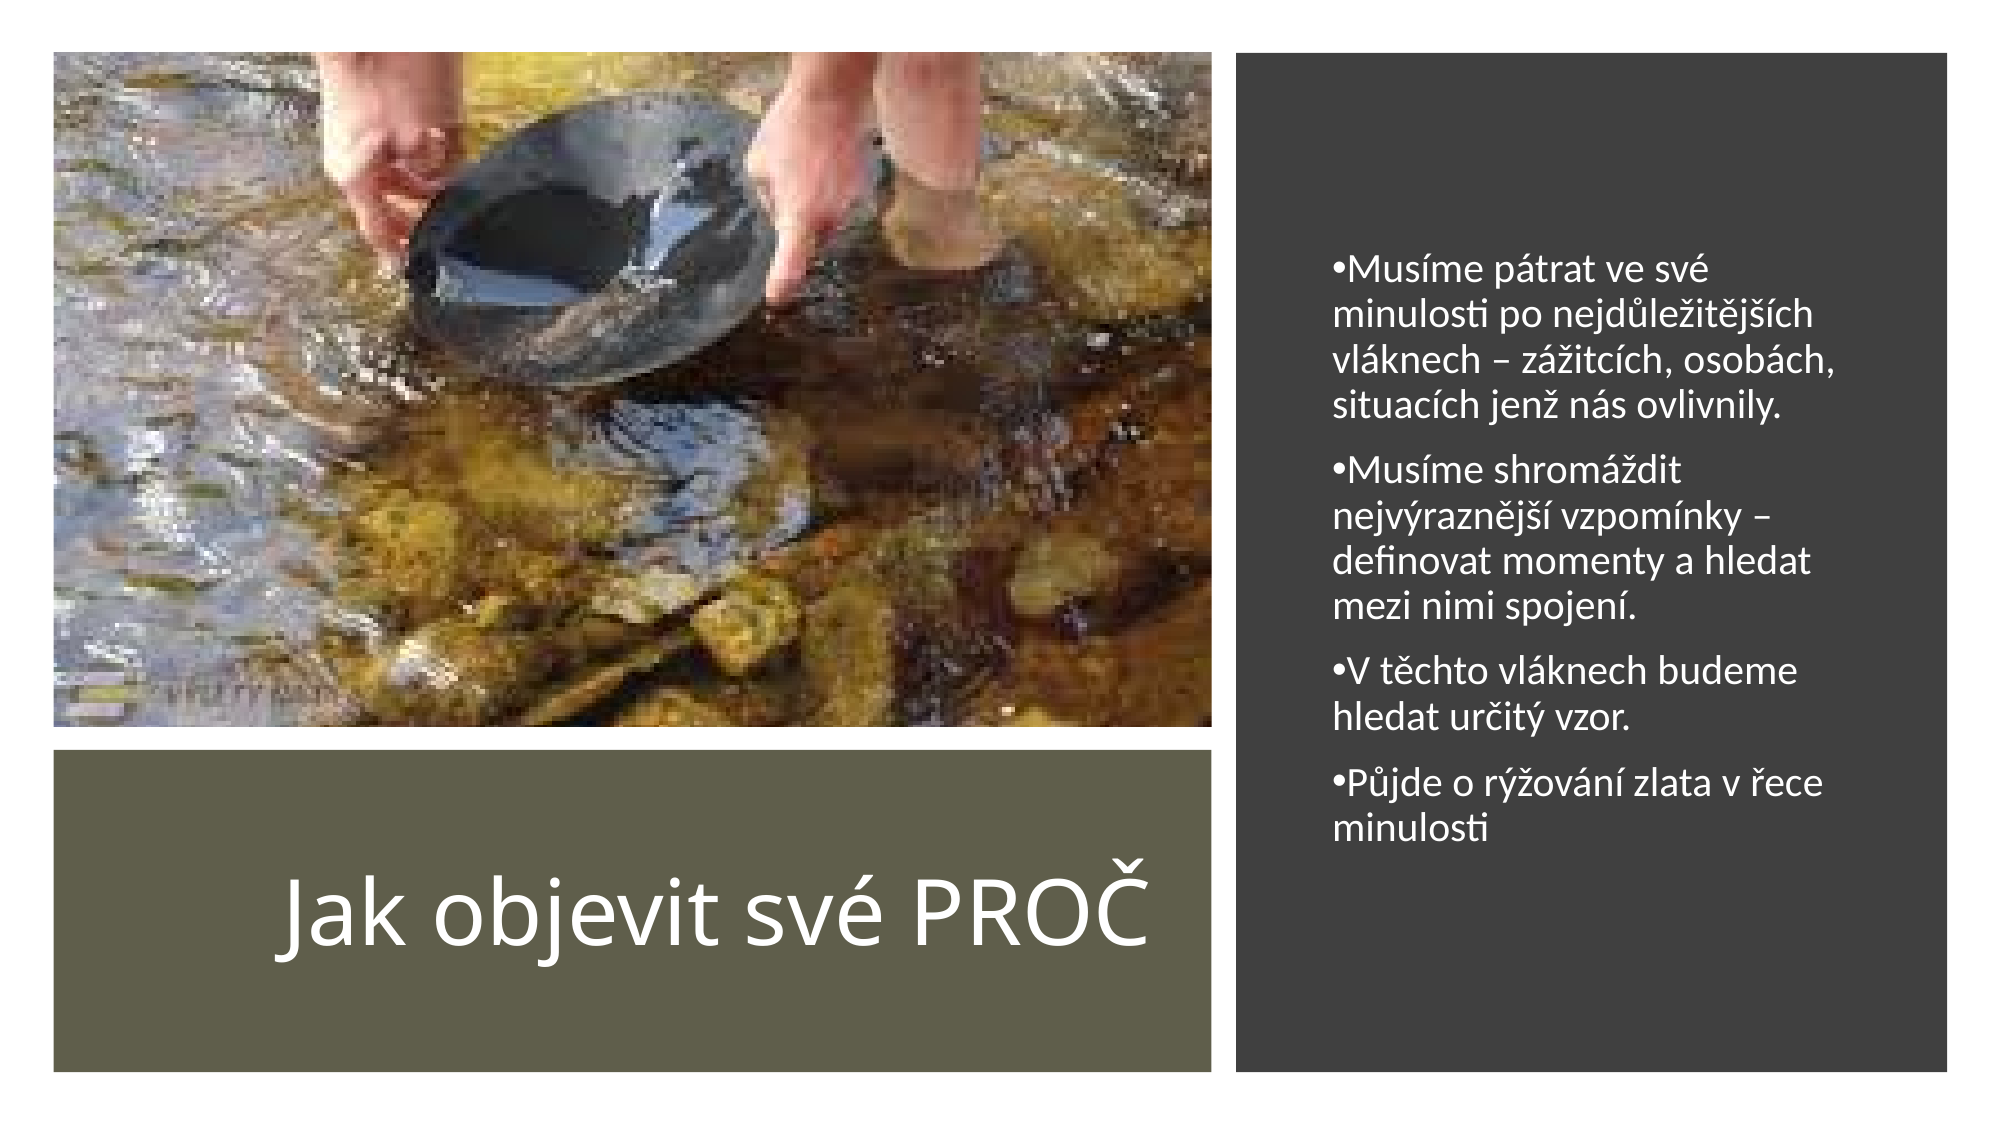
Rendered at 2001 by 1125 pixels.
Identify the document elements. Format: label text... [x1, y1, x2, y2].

title Jak objevit své PROČ [85, 782, 1168, 1049]
picture [53, 52, 1212, 727]
text_box [53, 749, 1212, 1073]
subtitle Musíme pátrat ve své minulosti po nejdůležitějších vláknech – zážitcích, osobách, situacích jenž nás ovlivnily. Musíme shromáždit nejvýraznější vzpomínky – definovat momenty a hledat mezi nimi spojení. V těchto vláknech budeme hledat určitý vzor. Půjde o rýžování zlata v řece minulosti [1317, 150, 1879, 947]
text_box [1235, 52, 1948, 1073]
